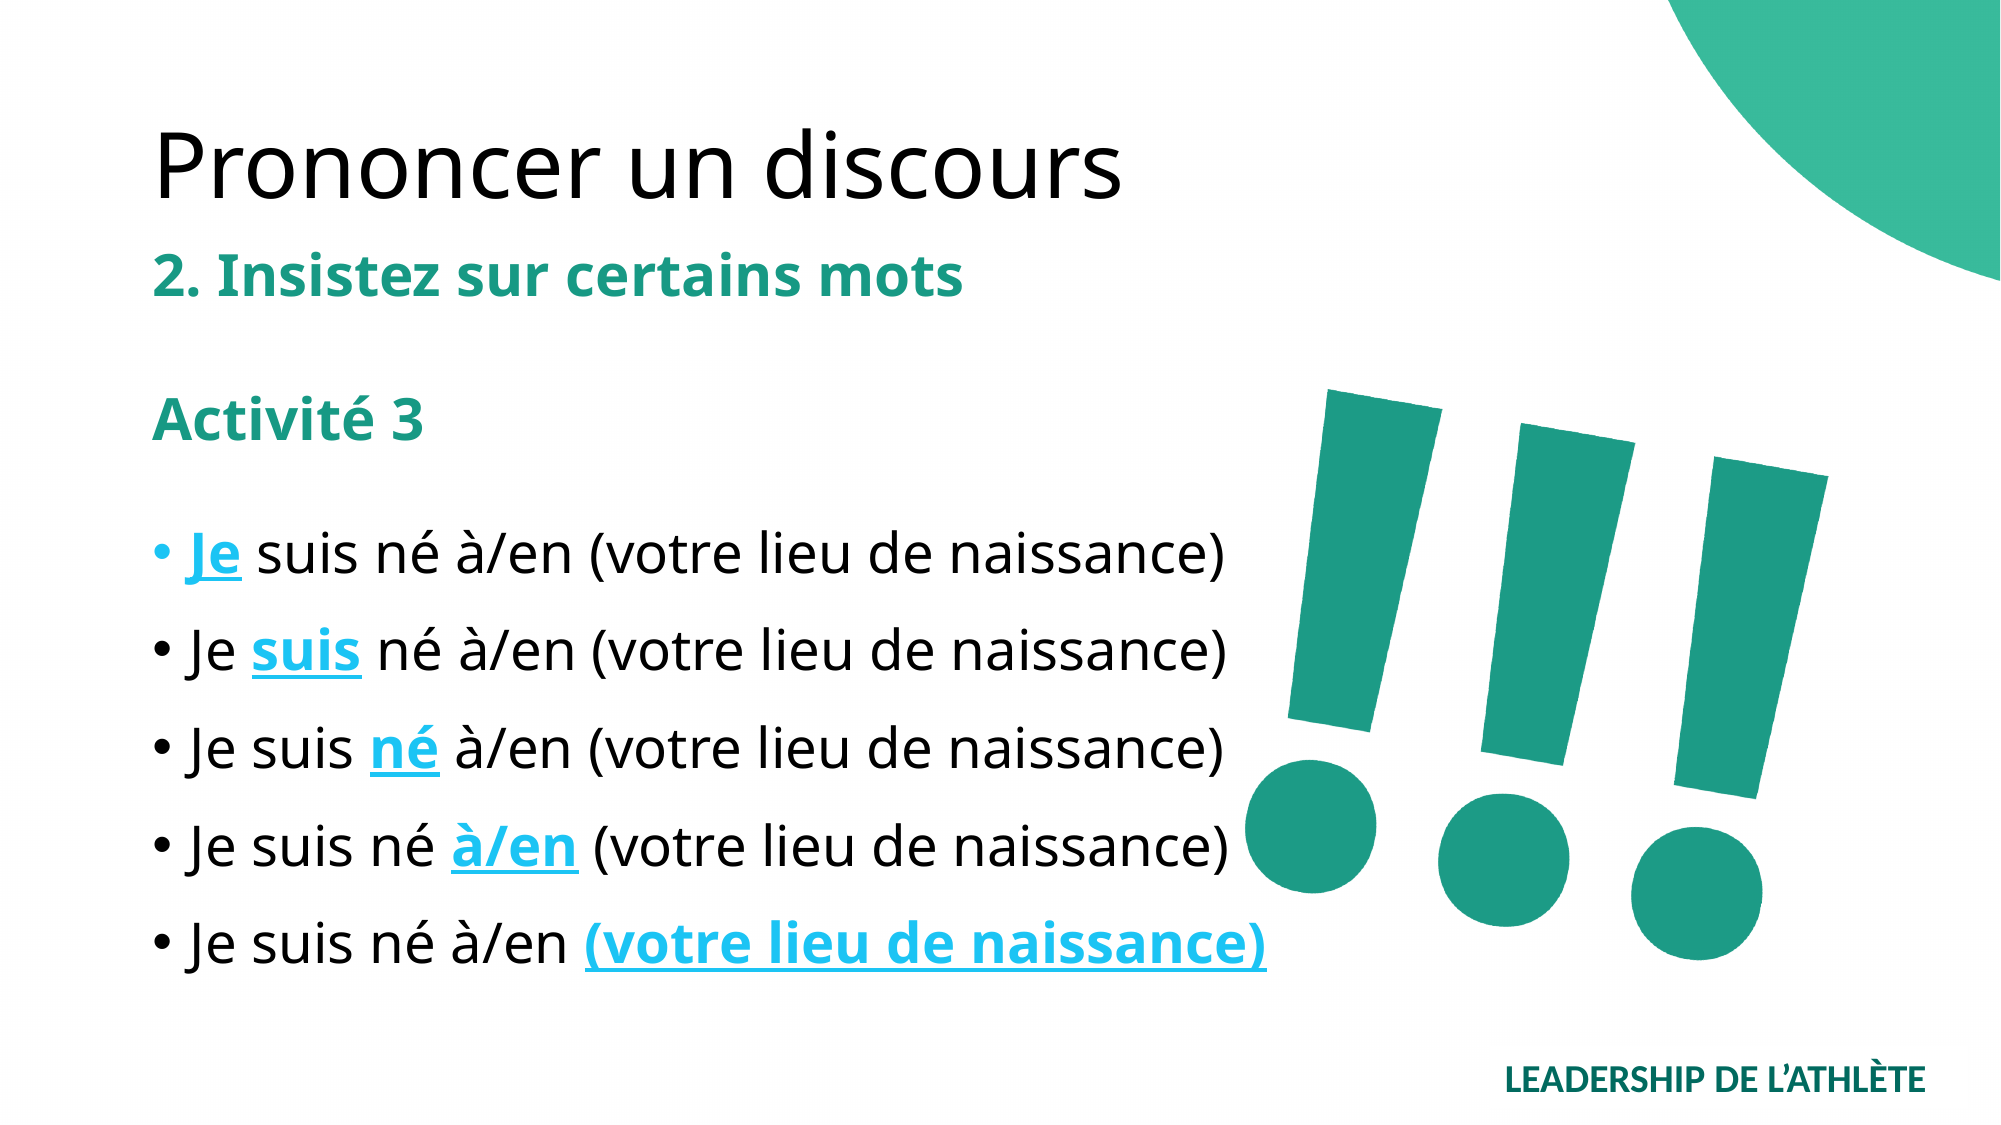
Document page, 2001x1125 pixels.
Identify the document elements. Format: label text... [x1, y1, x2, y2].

text_box 2. Insistez sur certains mots [137, 213, 1863, 342]
title Prononcer un discours [137, 59, 1863, 213]
text_box Activité 3 [137, 357, 1863, 486]
list Je suis né à/en (votre lieu de naissance) Je suis né à/en (votre lieu de naissance) Je suis né à/en (votre lieu de naissance) Je suis né à/en (votre lieu de naissance) Je suis né à/en (votre lieu de naissance) [137, 495, 1863, 1017]
picture [0, 0, 2001, 1125]
text_box LEADERSHIP DE L’ATHLÈTE [1490, 1045, 1969, 1109]
